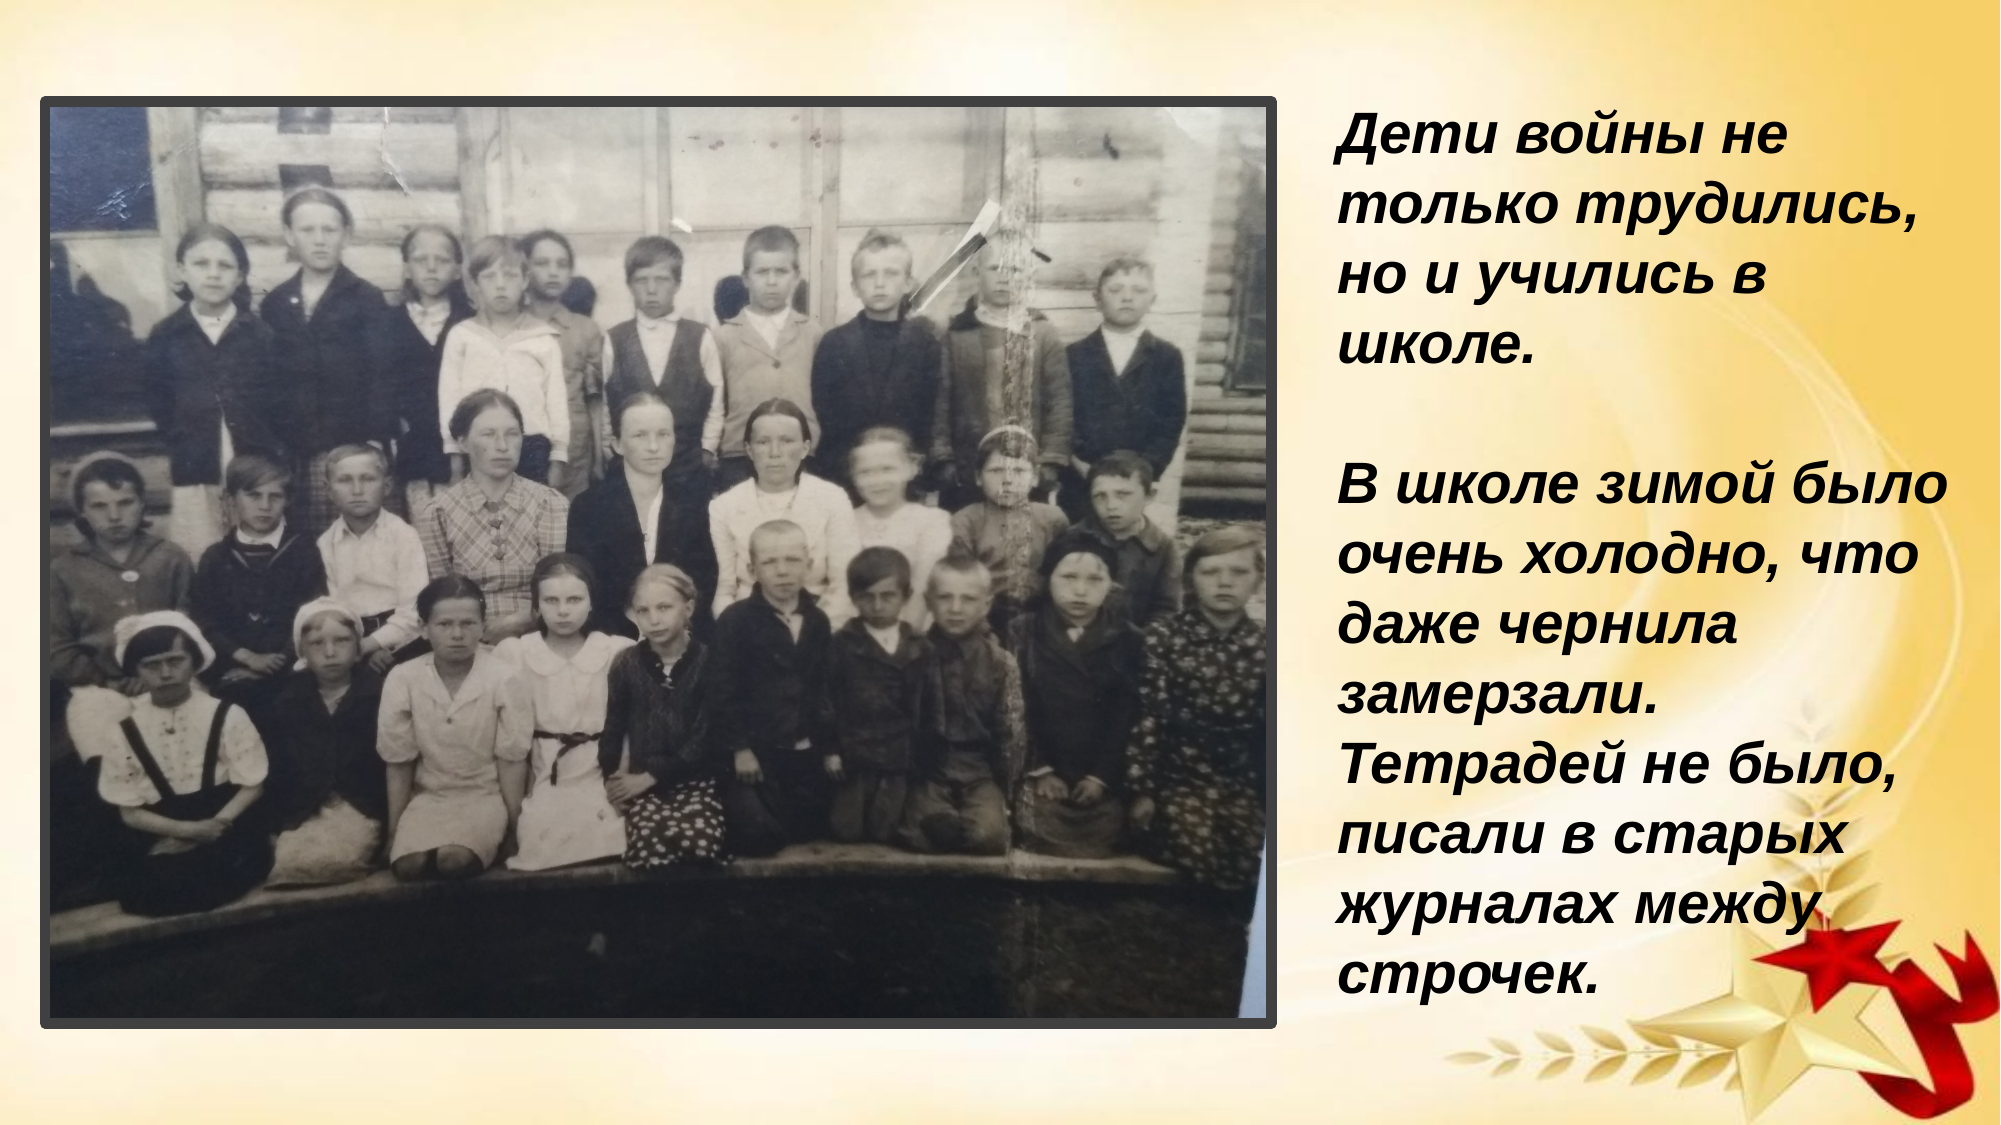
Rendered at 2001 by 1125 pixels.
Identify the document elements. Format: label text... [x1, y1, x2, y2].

picture [0, 0, 2001, 1125]
text_box Дети войны не только трудились, но и учились в школе. В школе зимой было очень холодно, что даже чернила замерзали. Тетрадей не было, писали в старых журналах между строчек. [1322, 88, 1972, 1013]
